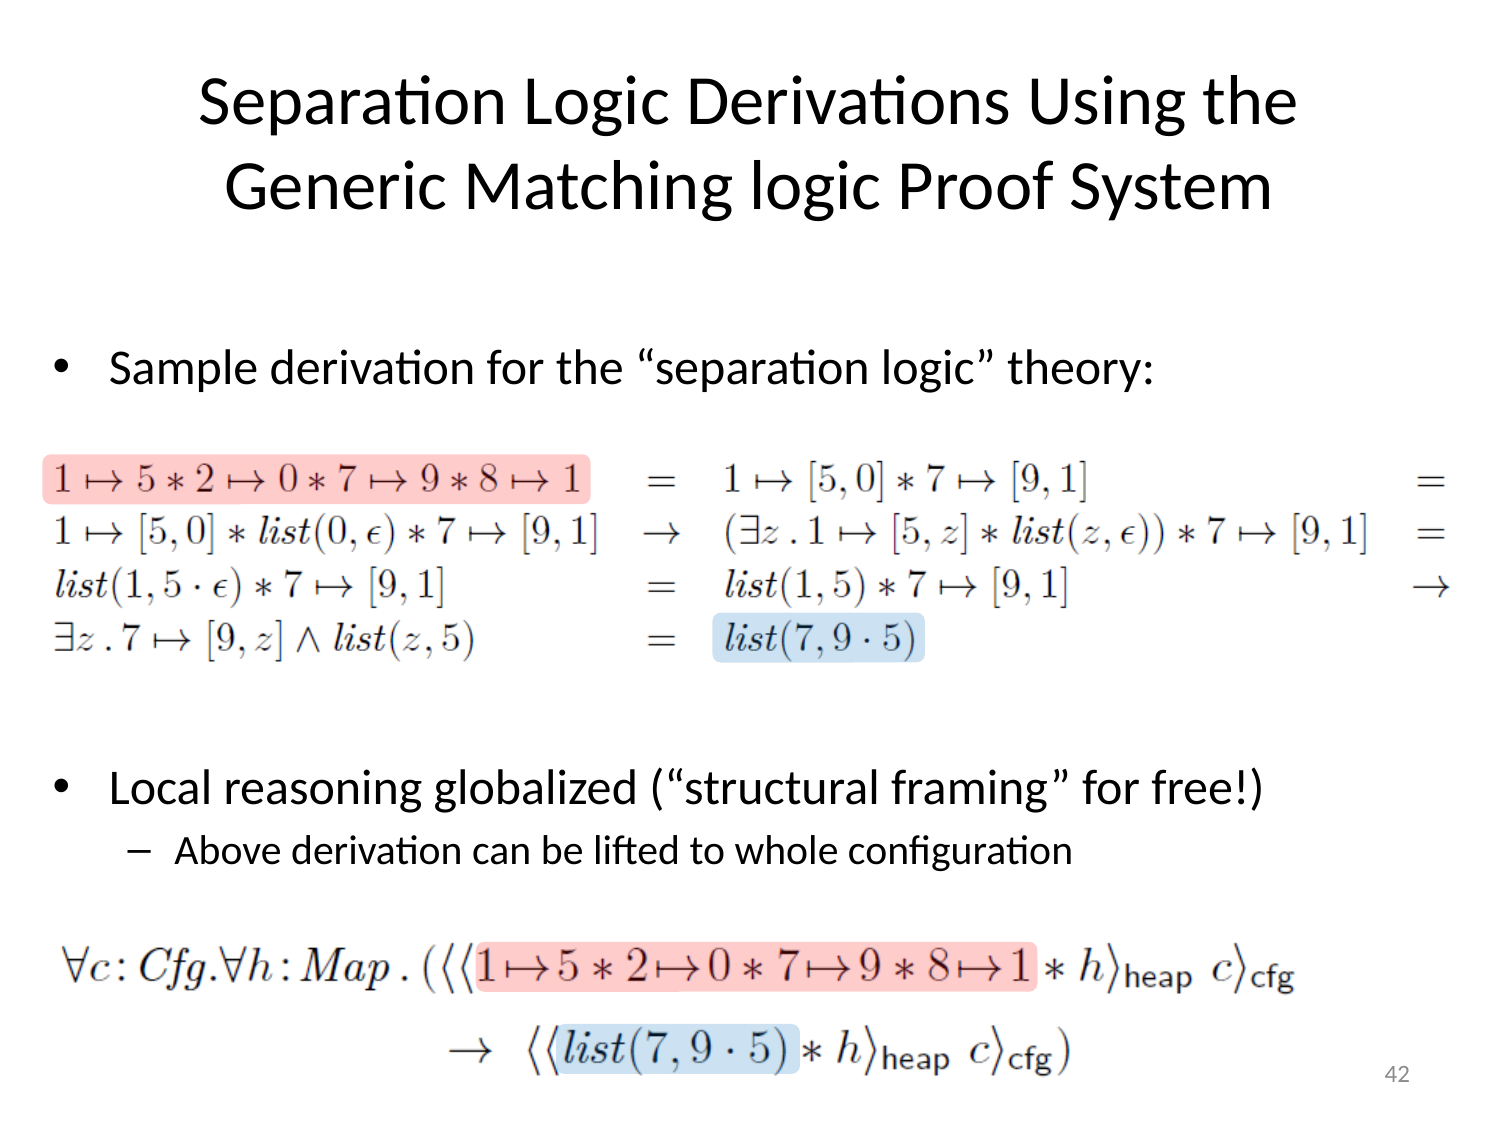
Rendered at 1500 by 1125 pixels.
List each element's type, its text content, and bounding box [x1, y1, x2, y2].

list Sample derivation for the “separation logic” theory: Local reasoning globalized (“structural framing” for free!) Above derivation can be lifted to whole configuration [37, 682, 1450, 1000]
title Separation Logic Derivations Using the Generic Matching logic Proof System [75, 45, 1425, 233]
picture [49, 937, 1315, 1009]
list Sample derivation for the “separation logic” theory: Local reasoning globalized (“structural framing” for free!) Above derivation can be lifted to whole configuration [37, 257, 1450, 449]
picture [38, 449, 1463, 676]
slide_number 42 [1074, 1042, 1425, 1103]
picture [437, 1013, 1082, 1094]
